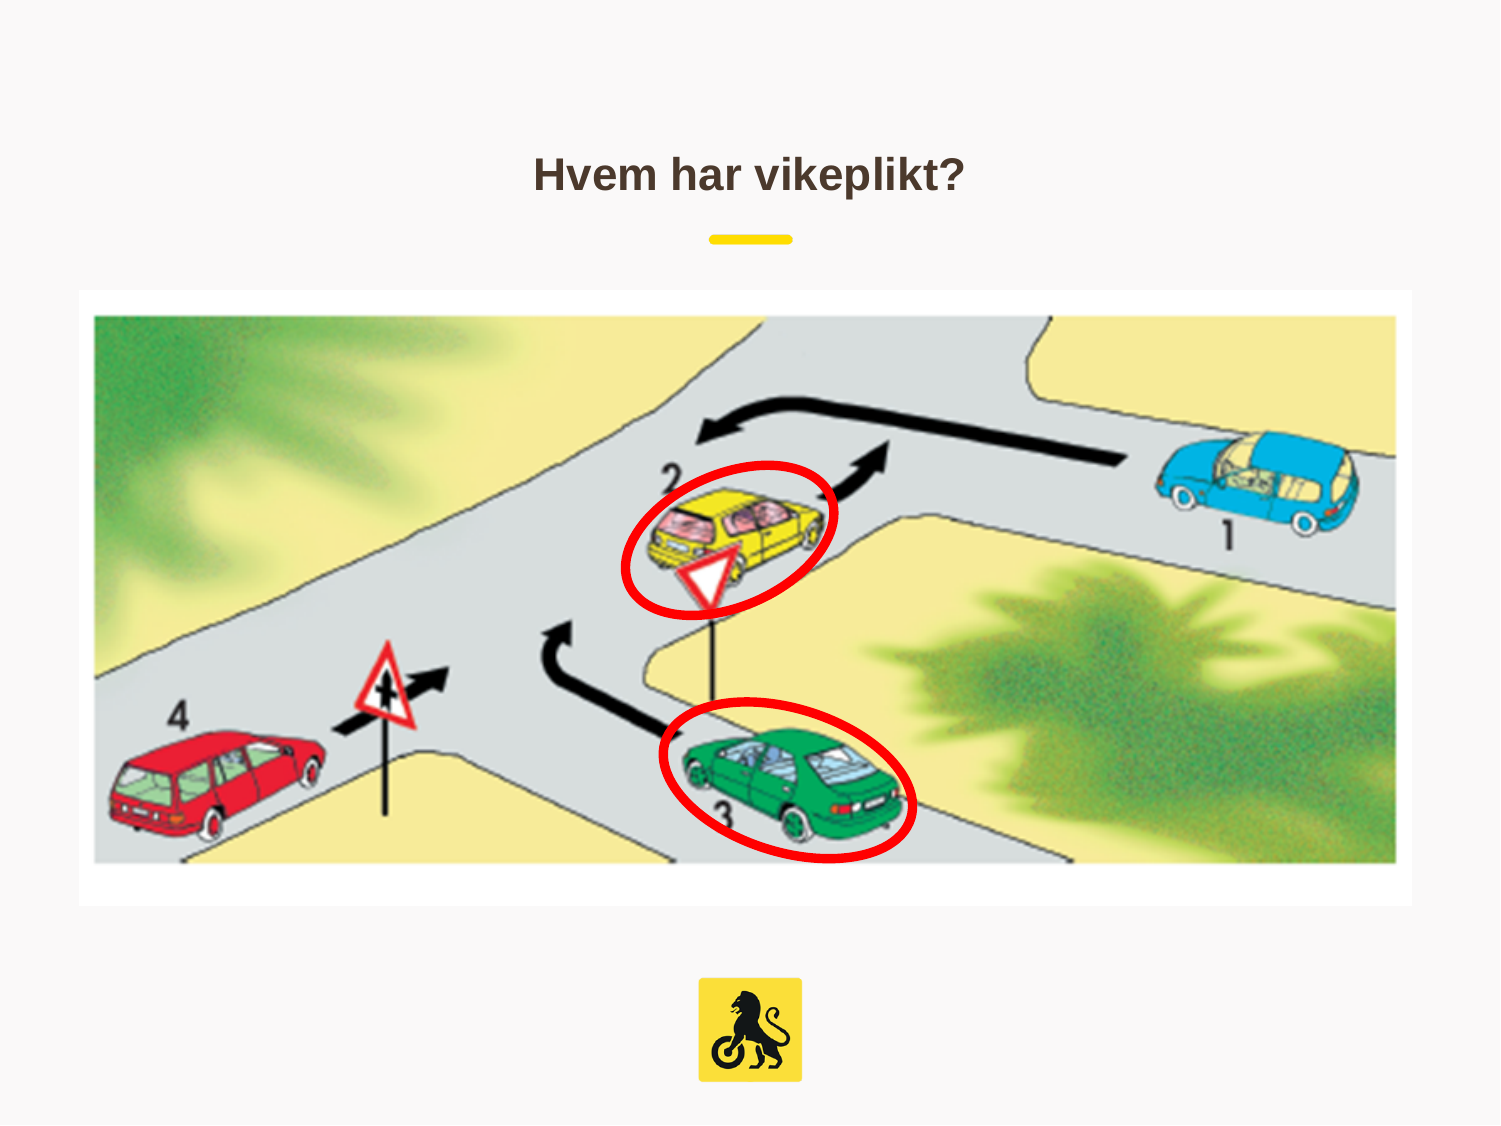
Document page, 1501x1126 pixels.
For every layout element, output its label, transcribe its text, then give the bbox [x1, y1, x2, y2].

picture [706, 232, 795, 248]
title Hvem har vikeplikt? [75, 142, 1426, 200]
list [78, 290, 1412, 906]
picture [694, 975, 806, 1085]
